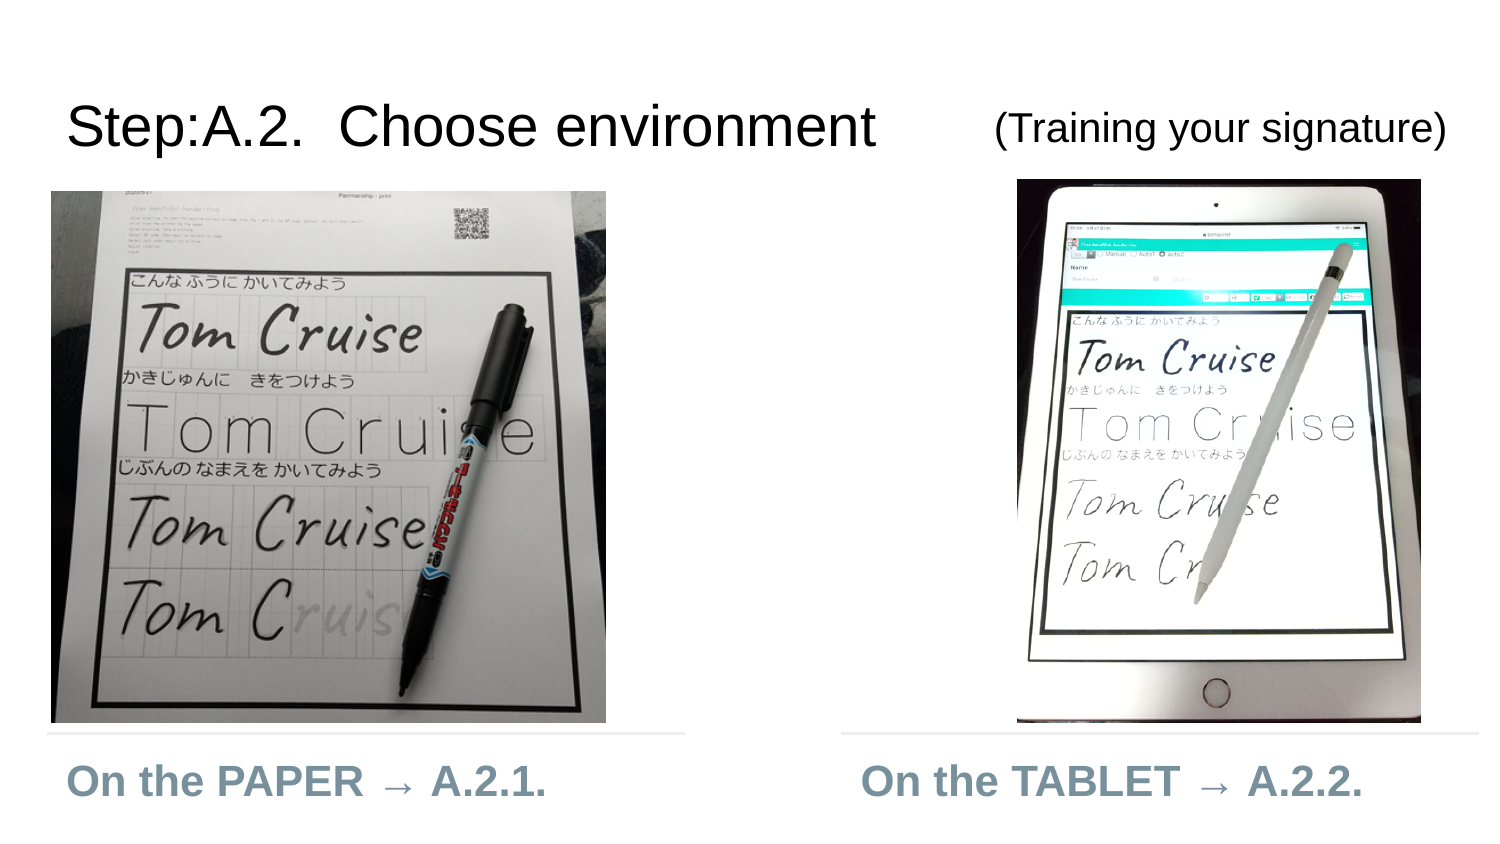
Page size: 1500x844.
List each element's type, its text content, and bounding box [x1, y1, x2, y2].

picture [1014, 179, 1421, 723]
picture [50, 191, 606, 723]
list On the TABLET → A.2.2. [845, 747, 1475, 821]
title (Training your signature) [979, 85, 1468, 155]
title Step:A.2. Choose environment [51, 72, 955, 167]
list On the PAPER → A.2.1. [51, 747, 681, 821]
